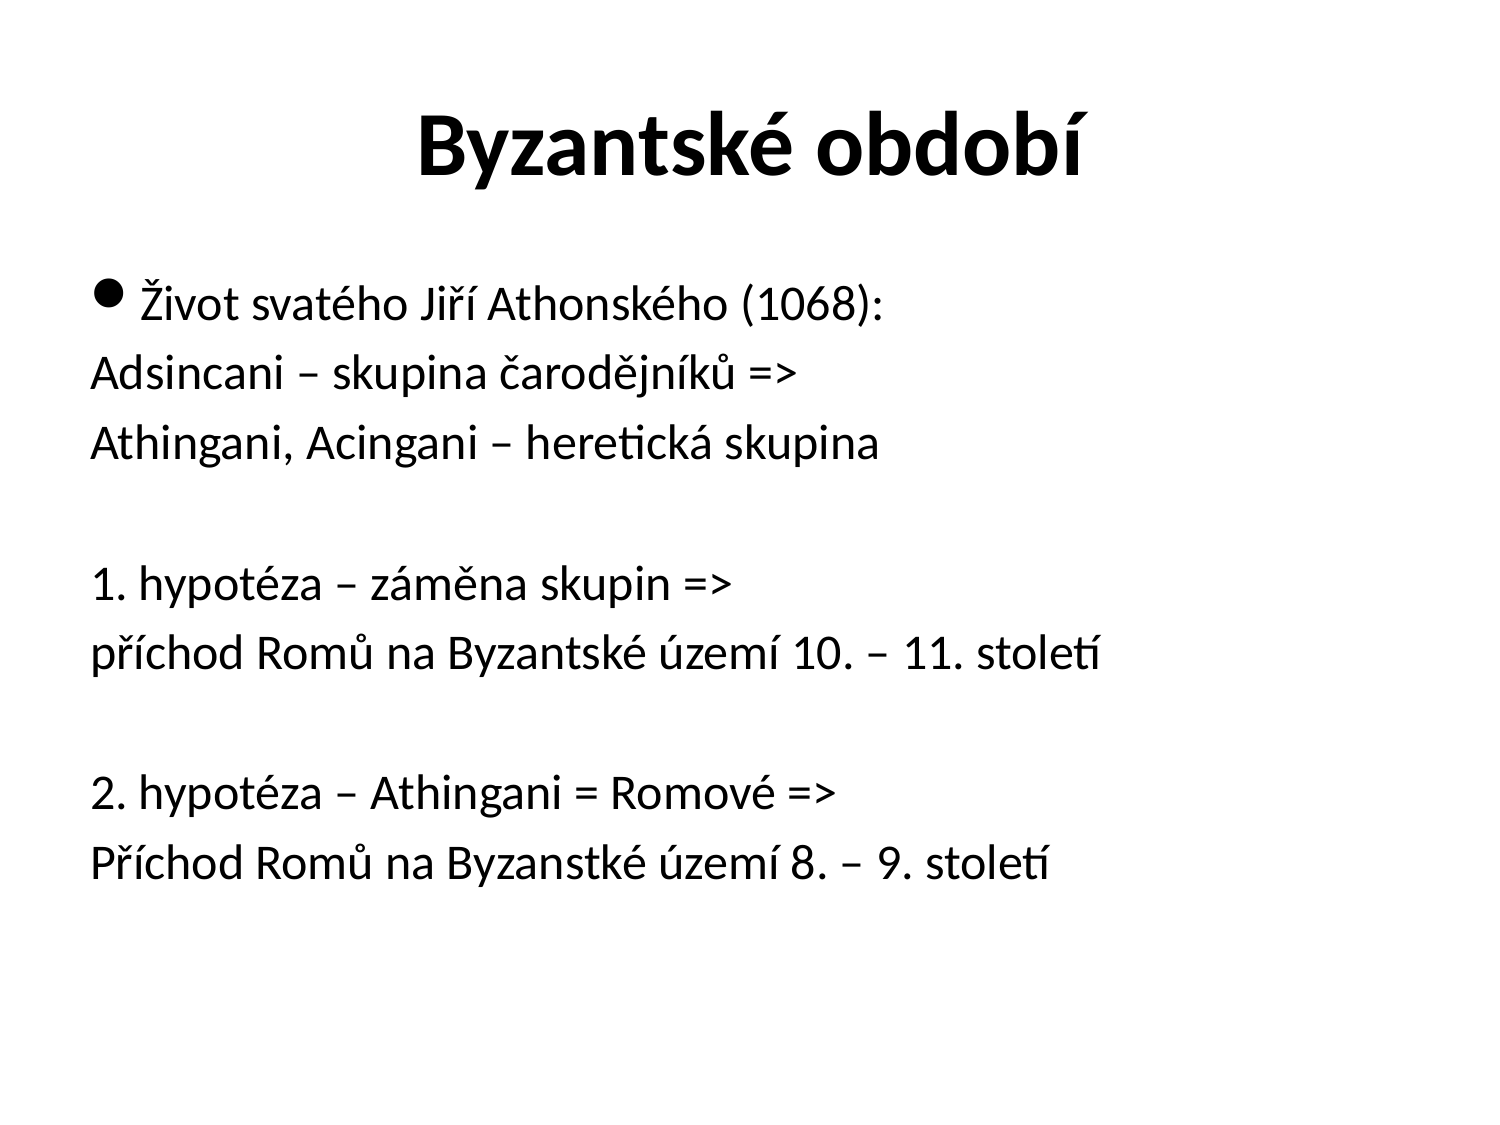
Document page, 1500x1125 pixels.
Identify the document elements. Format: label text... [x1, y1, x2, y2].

list Život svatého Jiří Athonského (1068): Adsincani – skupina čarodějníků => Athingani, Acingani – heretická skupina 1. hypotéza – záměna skupin => příchod Romů na Byzantské území 10. – 11. století 2. hypotéza – Athingani = Romové => Příchod Romů na Byzanstké území 8. – 9. století [75, 262, 1425, 1005]
title Byzantské období [75, 45, 1425, 233]
